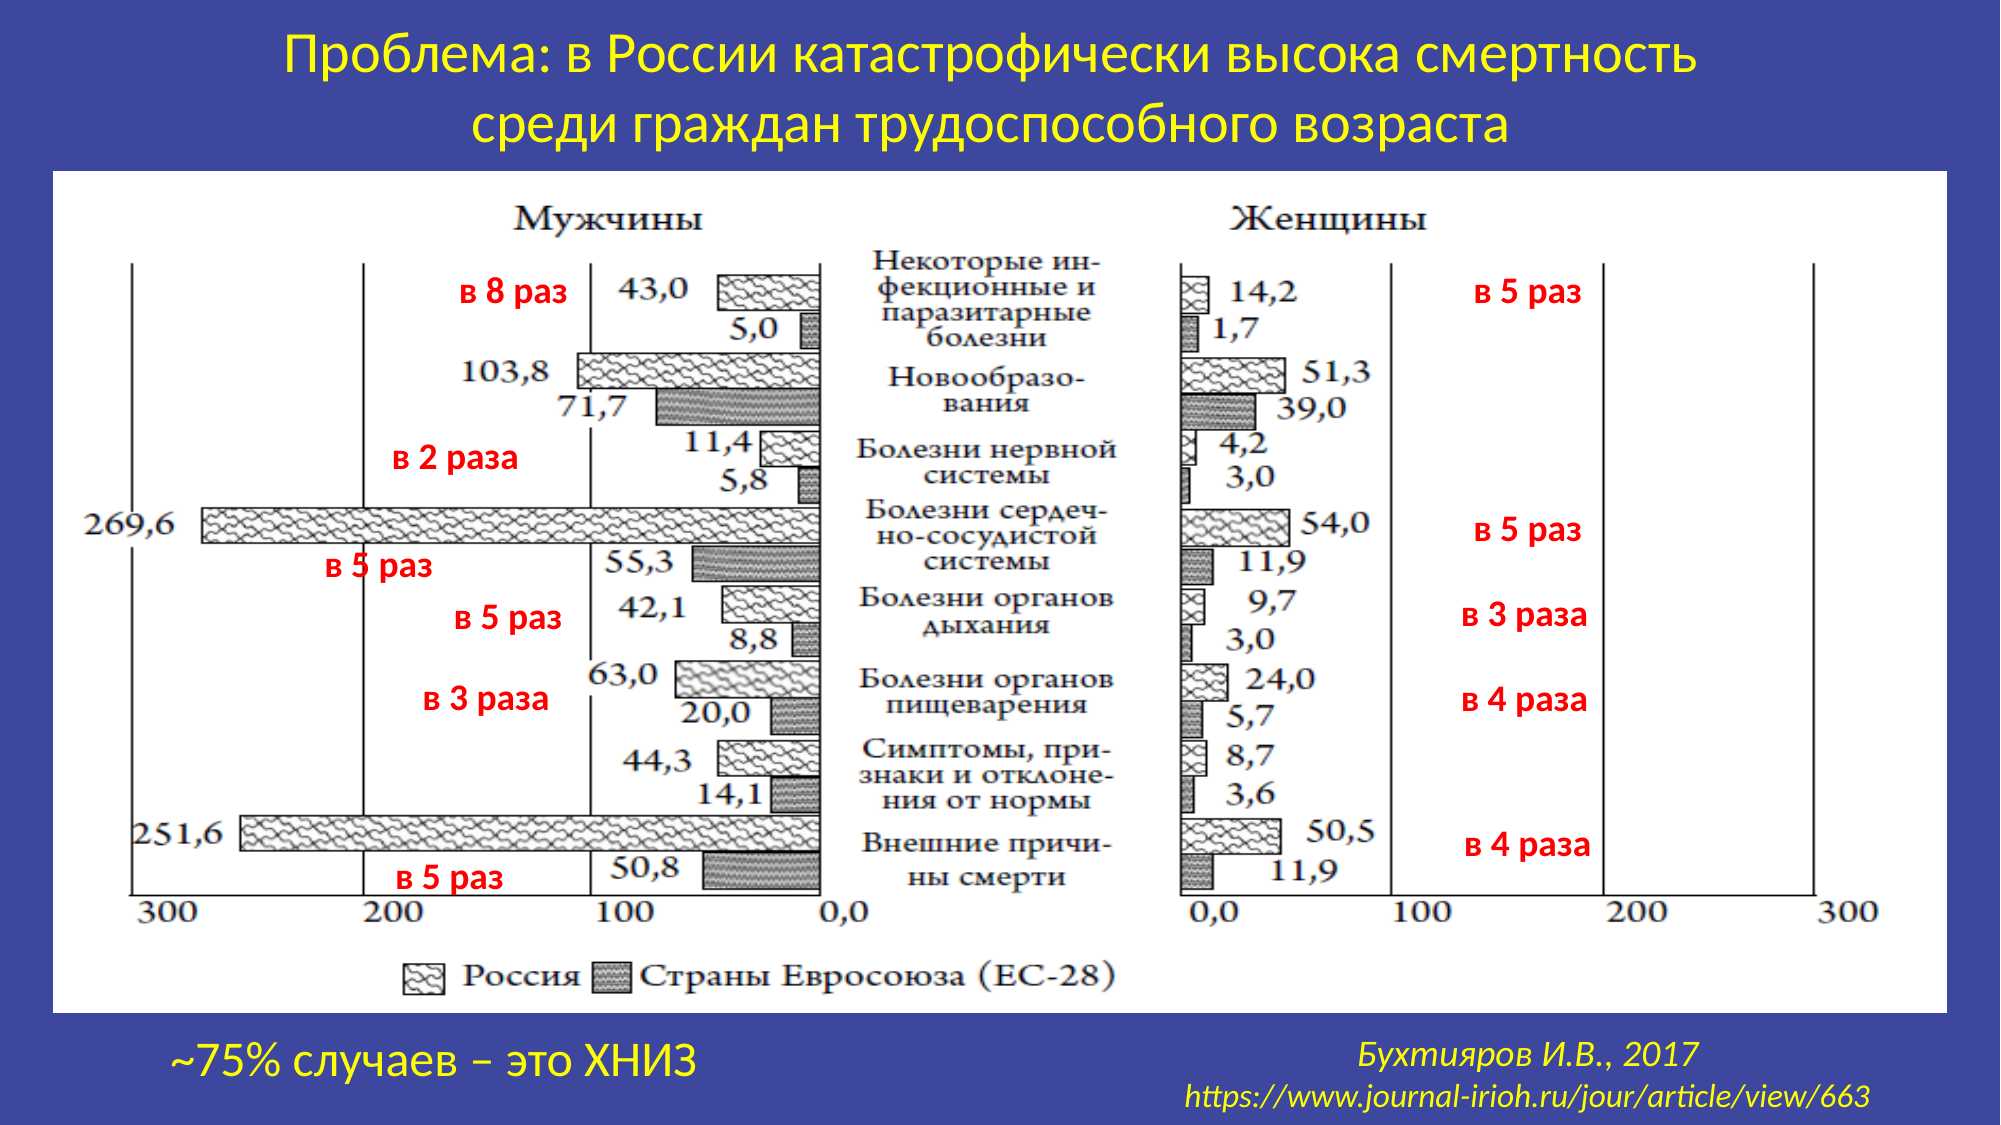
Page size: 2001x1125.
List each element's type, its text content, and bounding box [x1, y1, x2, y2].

text_box Бухтияров И.В., 2017 https://www.journal-irioh.ru/jour/article/view/663 [1090, 1021, 1965, 1122]
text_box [208, 258, 1698, 906]
text_box ~75% случаев – это ХНИЗ [53, 1019, 815, 1094]
picture [53, 171, 1947, 1013]
text_box Проблема: в России катастрофически высока смертность среди граждан трудоспособного возраста [33, 6, 1962, 162]
